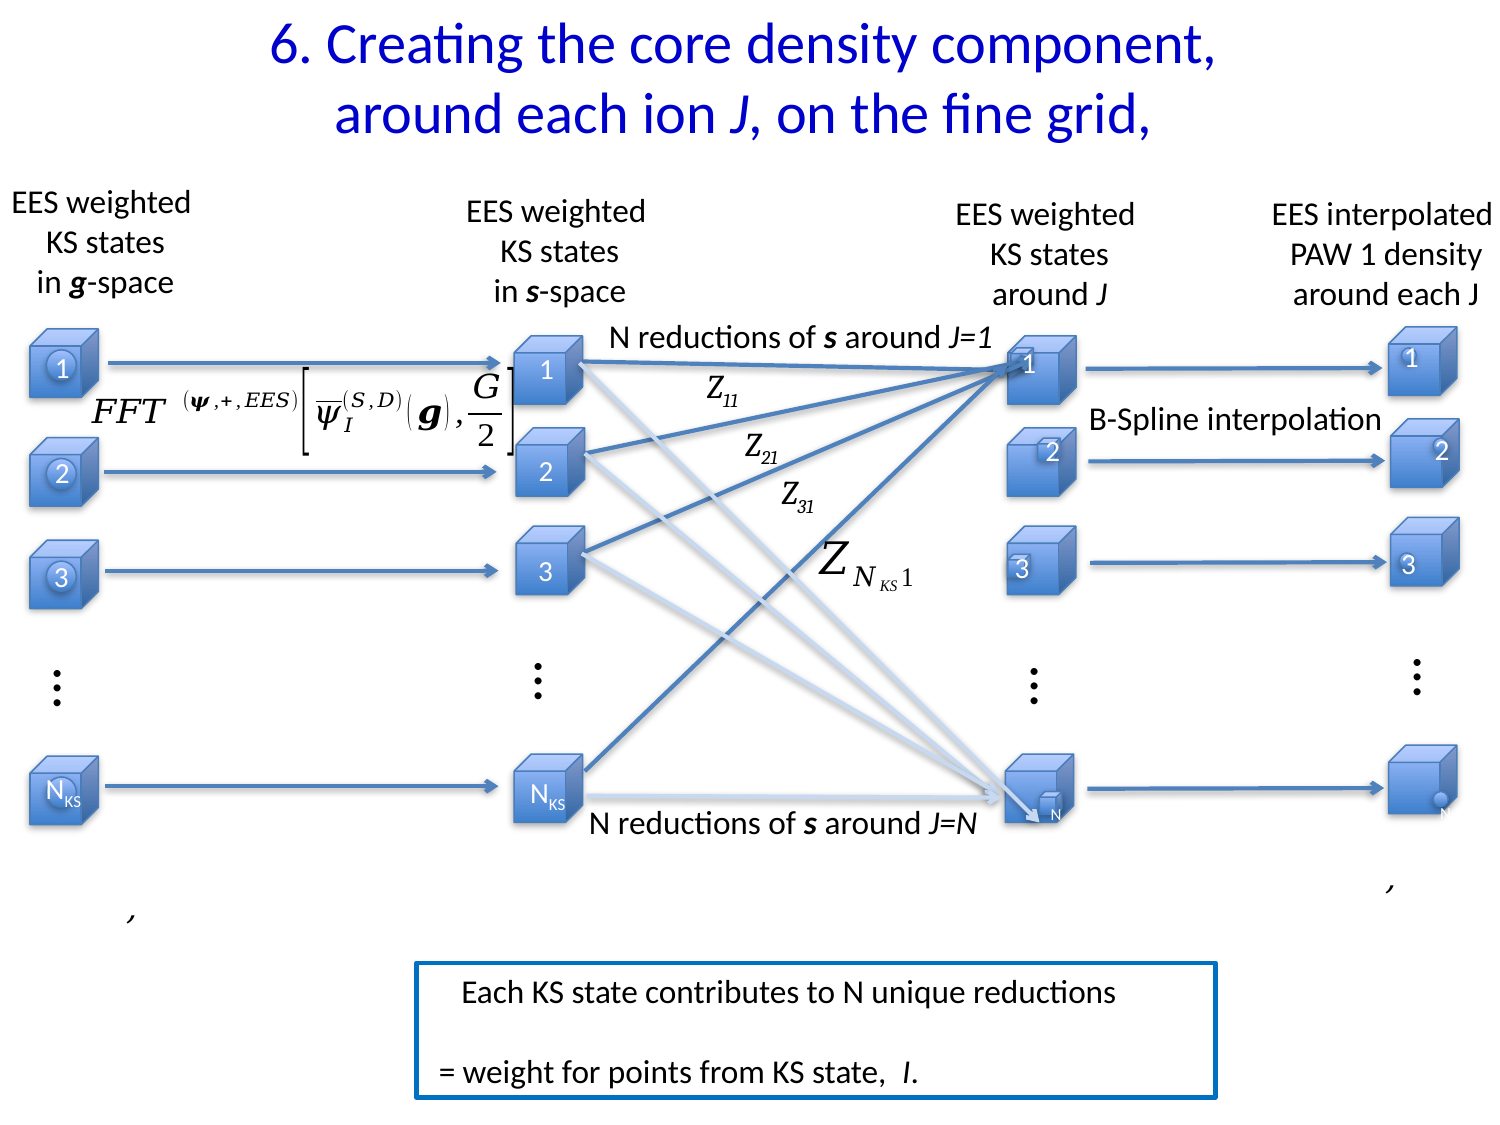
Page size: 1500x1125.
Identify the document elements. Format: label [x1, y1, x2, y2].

text_box [89, 182, 670, 957]
text_box [1222, 184, 1500, 963]
text_box [0, 172, 265, 996]
text_box [573, 184, 1222, 959]
